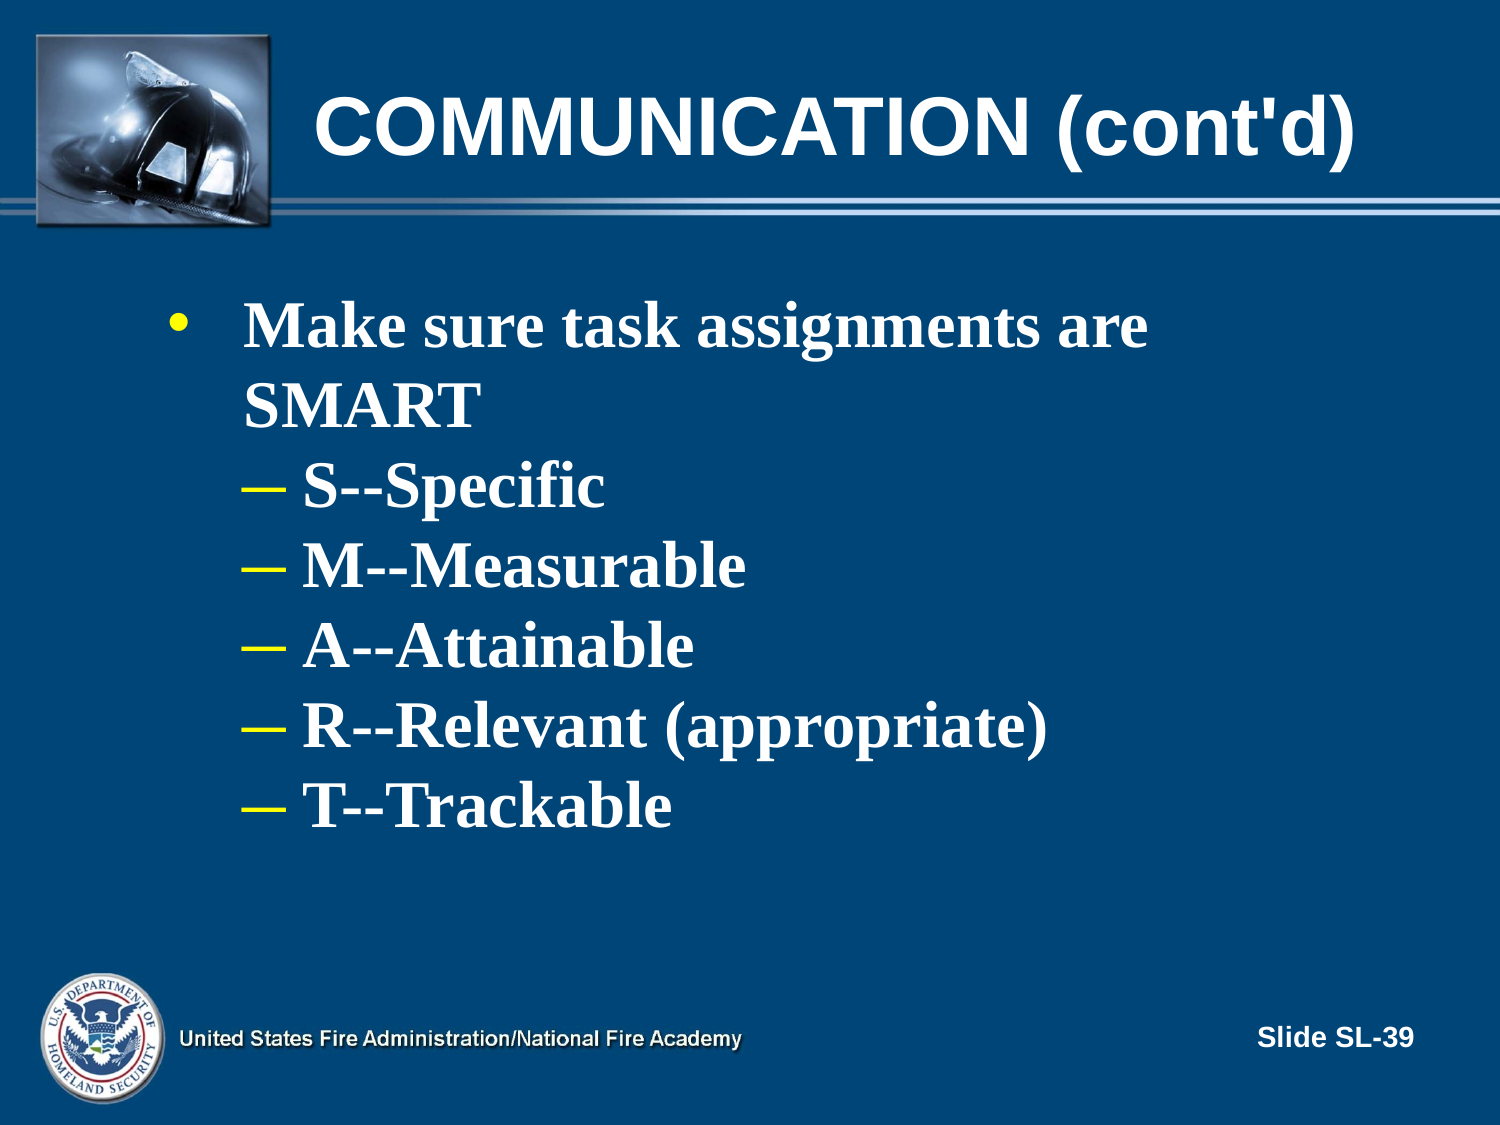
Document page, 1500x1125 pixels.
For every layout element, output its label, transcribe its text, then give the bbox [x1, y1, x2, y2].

picture [0, 0, 1500, 1125]
list Make sure task assignments are smart S--Specific M--Measurable A--Attainable R--Relevant (appropriate) T--Trackable [152, 273, 1375, 949]
slide_number Slide SL-39 [1116, 1010, 1430, 1087]
title Communication (cont'd) [272, 27, 1399, 216]
